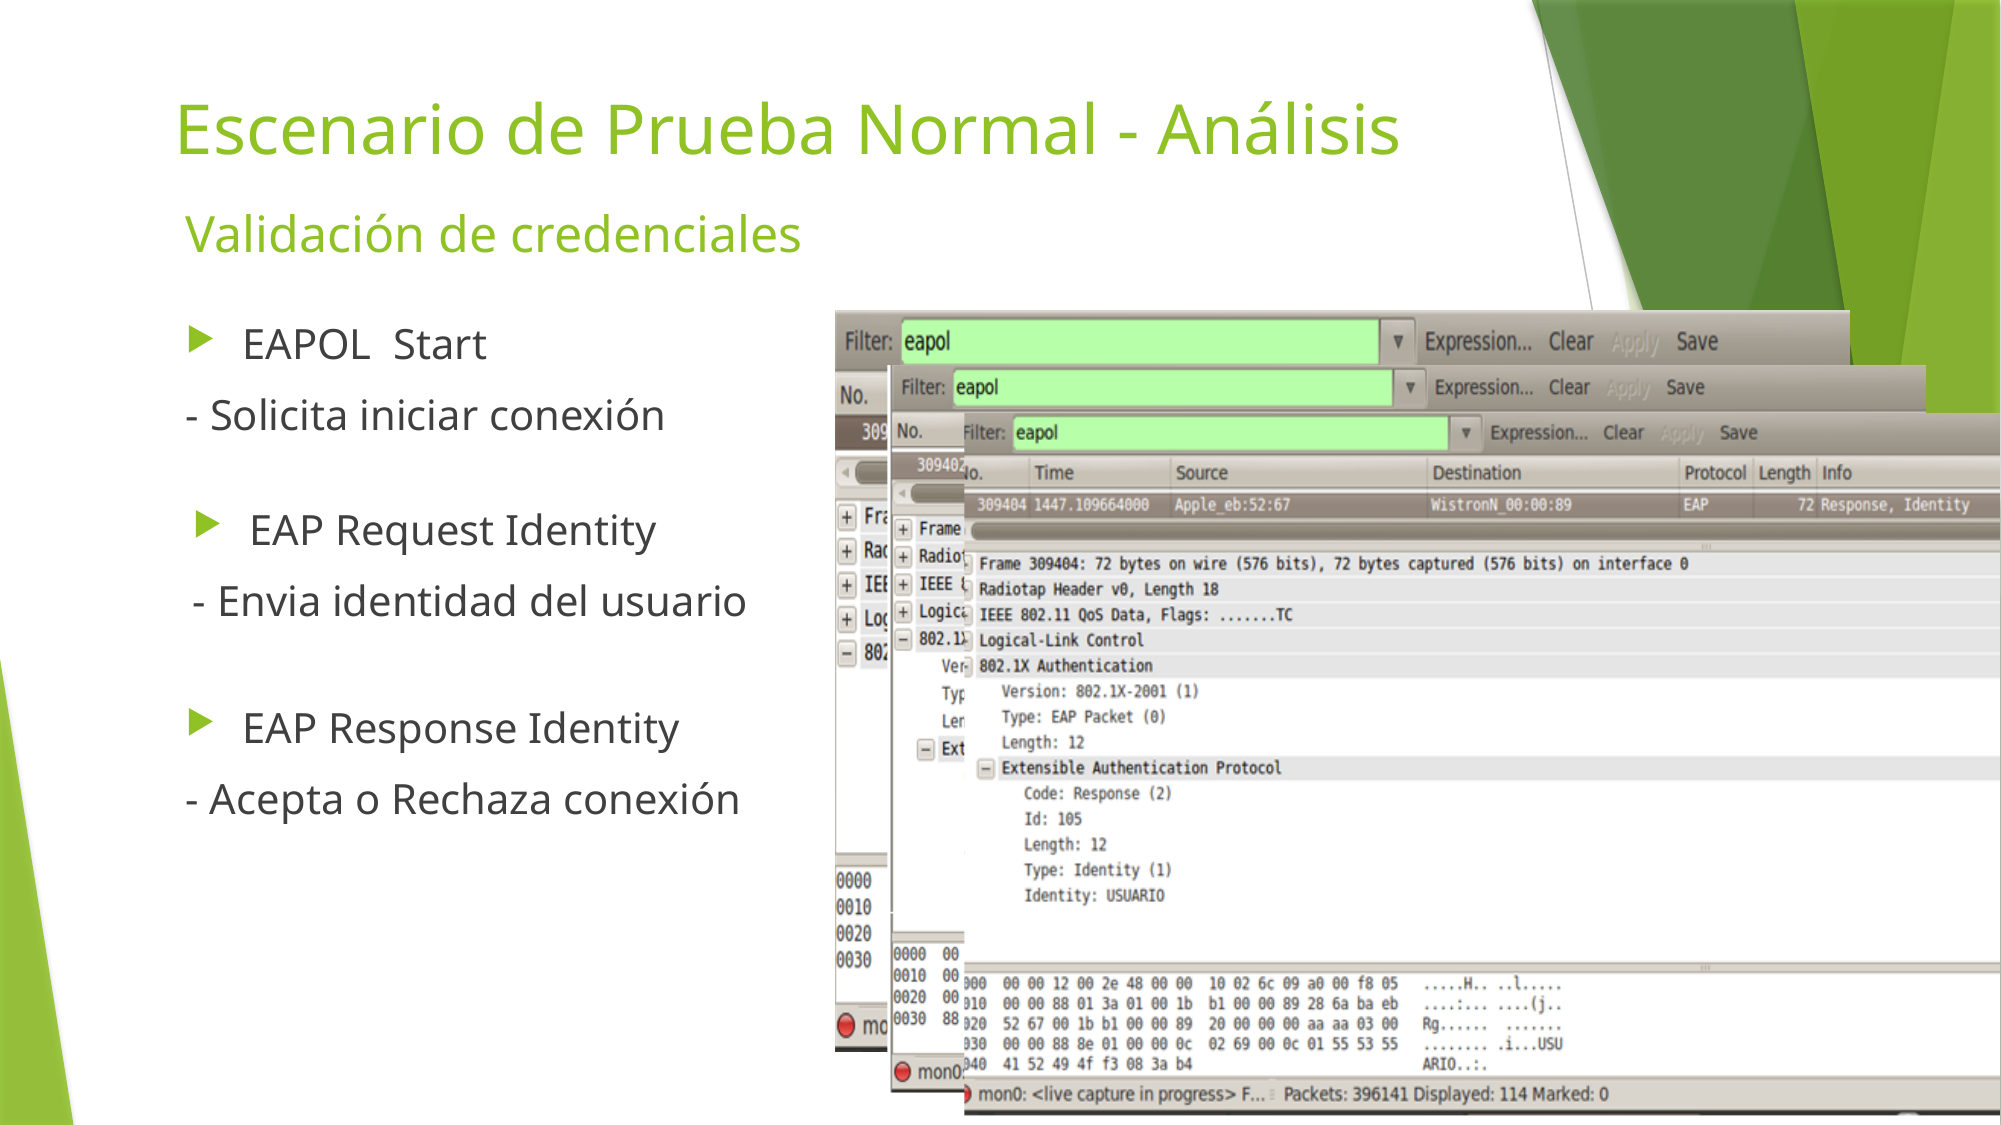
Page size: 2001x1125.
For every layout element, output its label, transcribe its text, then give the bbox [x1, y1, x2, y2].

text_box Escenario de Prueba Normal - Análisis [160, 78, 1511, 195]
text_box EAP Request Identity - Envia identidad del usuario [177, 496, 829, 587]
picture [834, 310, 2000, 1125]
text_box EAP Response Identity - Acepta o Rechaza conexión [170, 694, 829, 804]
text_box Validación de credenciales [170, 194, 836, 312]
text_box EAPOL Start - Solicita iniciar conexión [170, 310, 770, 458]
